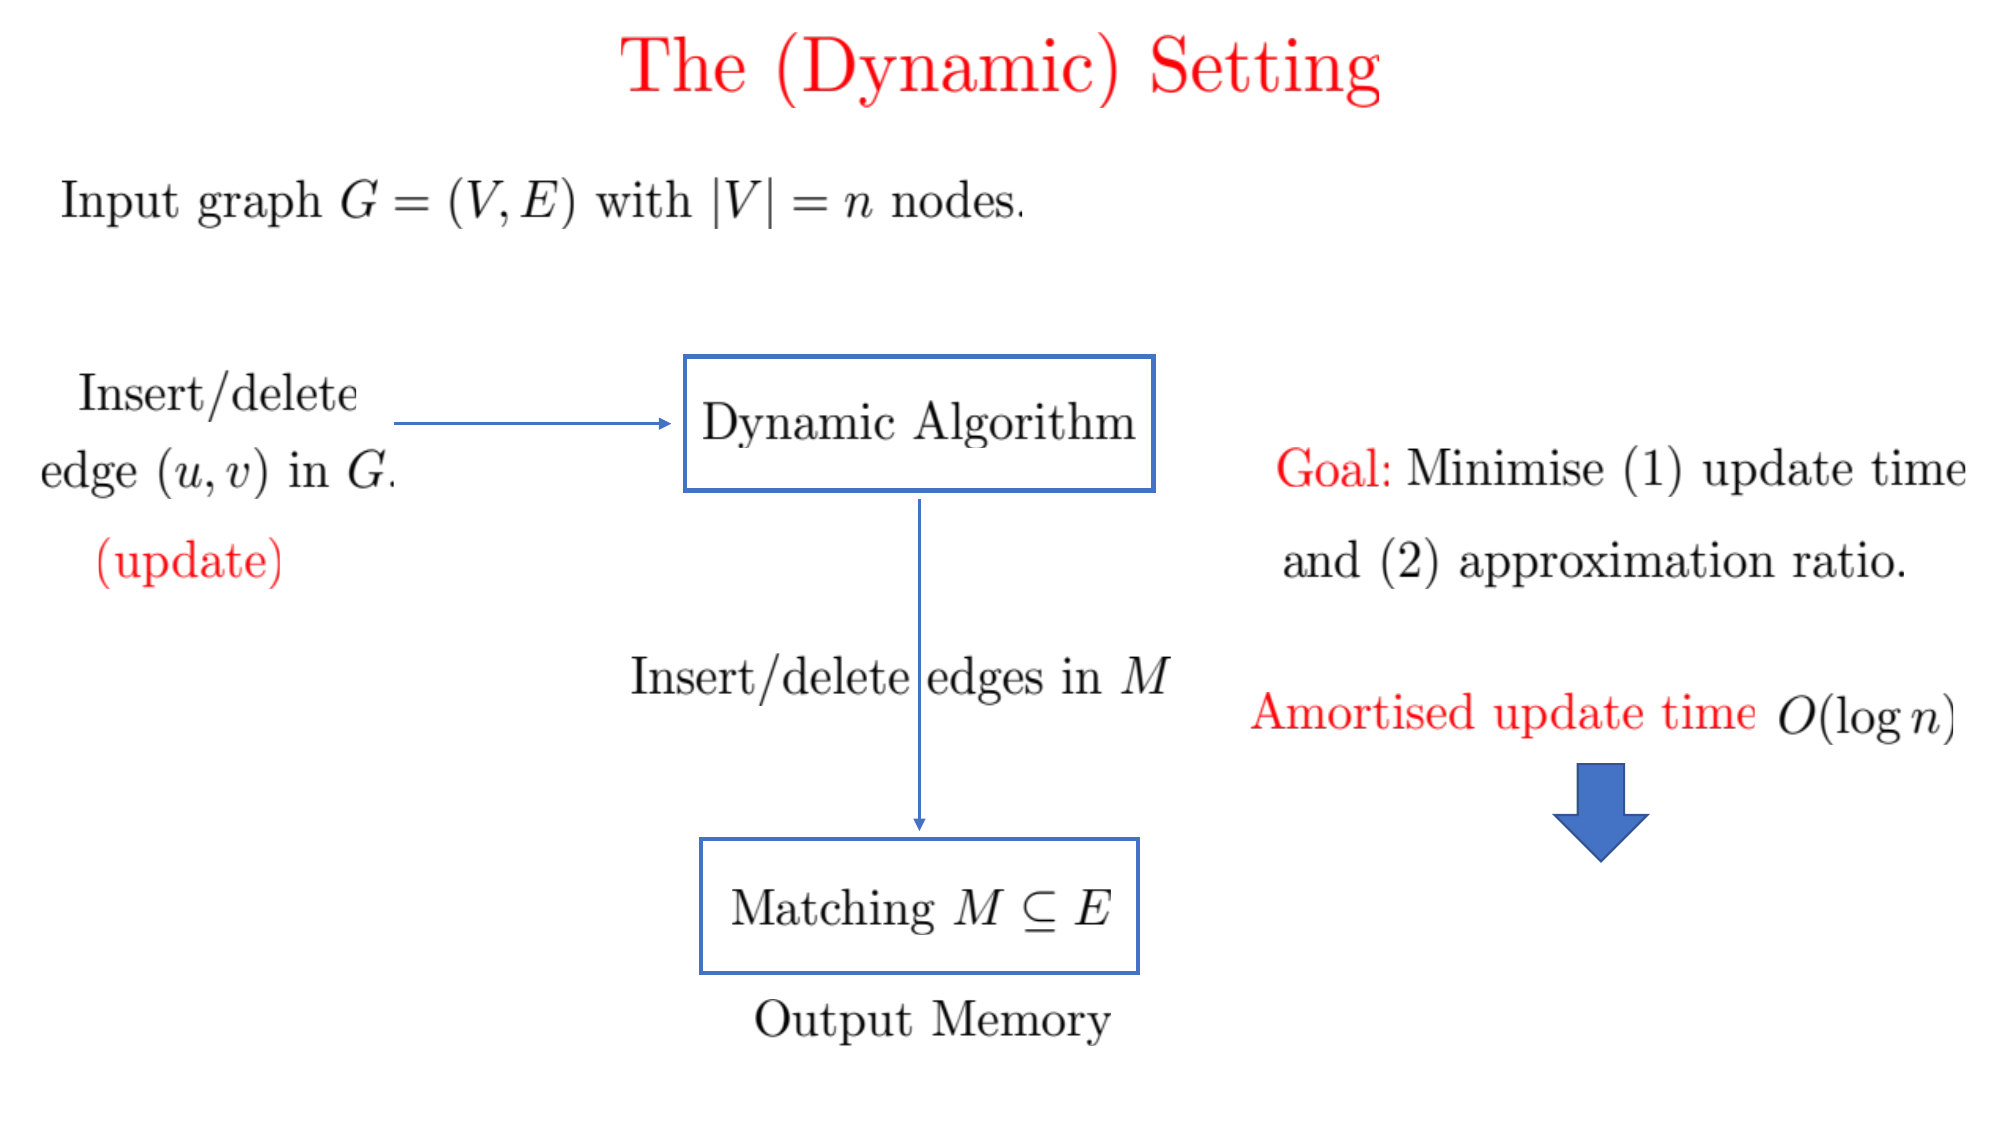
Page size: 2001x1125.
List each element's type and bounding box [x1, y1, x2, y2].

picture [78, 369, 357, 422]
text_box [1552, 763, 1650, 863]
picture [1250, 692, 1755, 738]
picture [754, 999, 1111, 1046]
picture [620, 32, 1380, 108]
picture [41, 446, 394, 499]
picture [98, 536, 280, 589]
picture [631, 652, 1171, 706]
picture [702, 399, 1137, 448]
picture [731, 888, 1111, 935]
text_box [700, 838, 1139, 974]
picture [61, 176, 1023, 229]
picture [1407, 444, 1966, 497]
text_box [684, 356, 1155, 492]
picture [1778, 692, 1954, 745]
picture [1276, 446, 1389, 487]
picture [1283, 536, 1904, 589]
